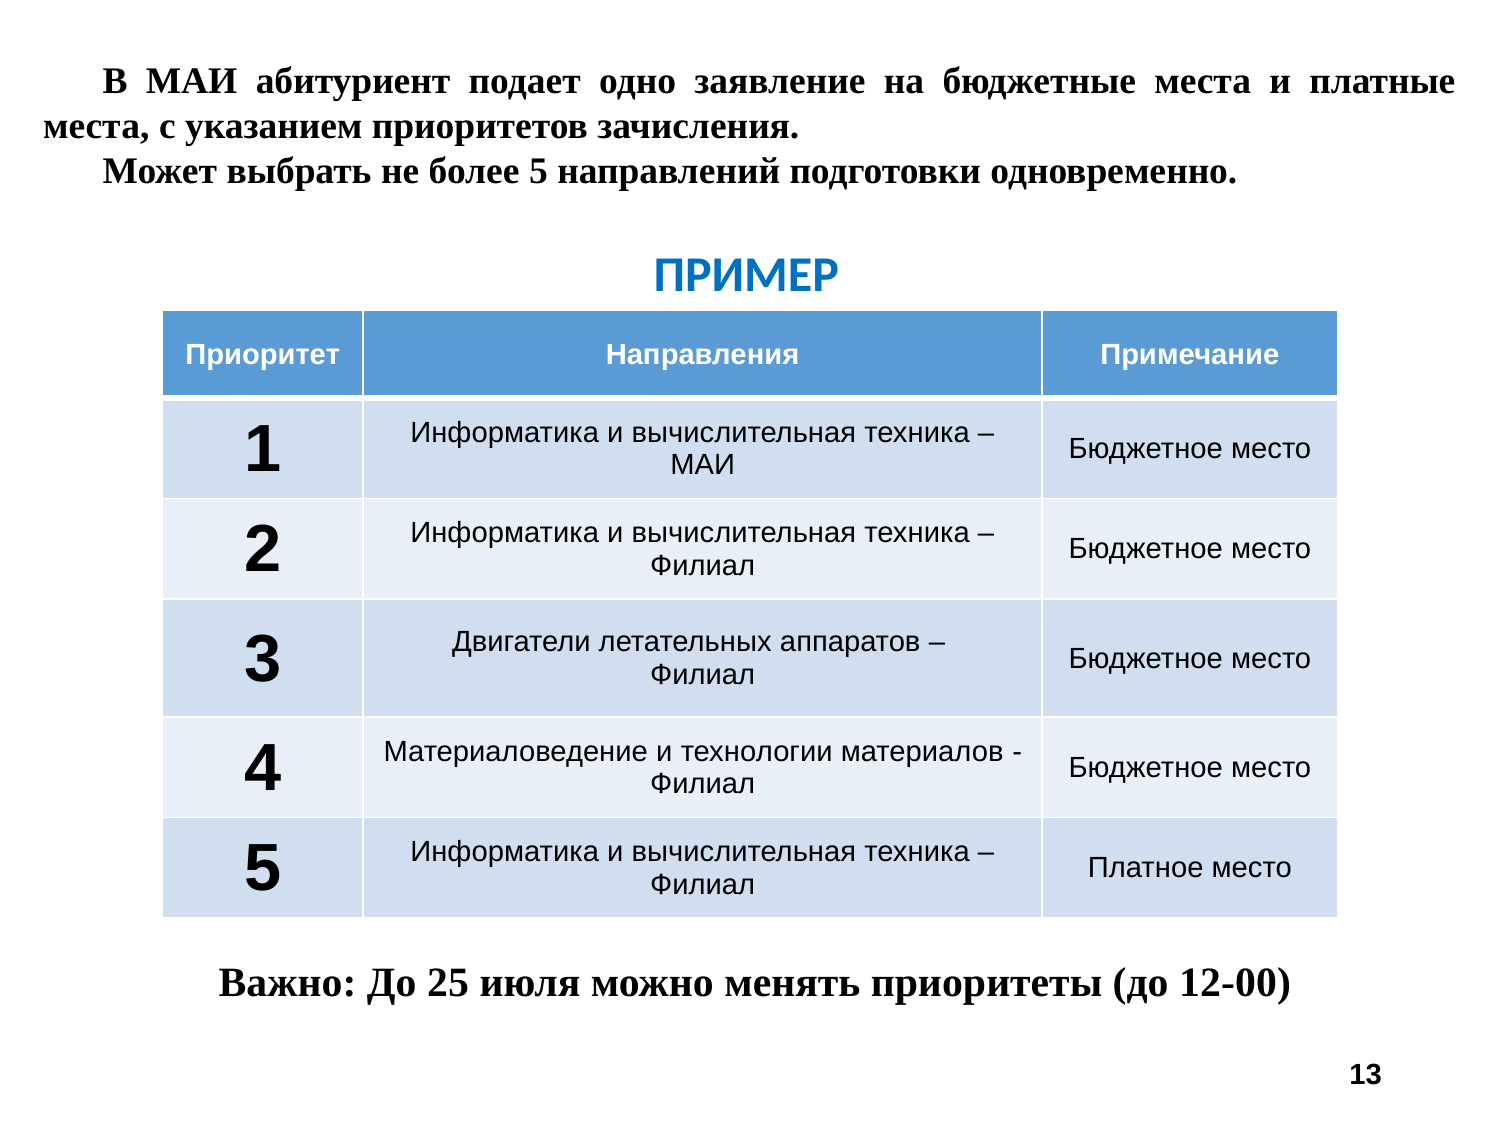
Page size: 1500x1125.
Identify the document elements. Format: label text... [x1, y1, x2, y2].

text_box ПРИМЕР [102, 233, 1391, 309]
table_cell Материаловедение и технологии материалов - Филиал [364, 718, 1041, 817]
table_header Направления [364, 311, 1041, 395]
table_header Примечание [1043, 311, 1337, 395]
slide_number 13 [1059, 1042, 1397, 1103]
text_box Важно: До 25 июля можно менять приоритеты (до 12-00) [131, 947, 1319, 1013]
table_cell 3 [163, 600, 362, 716]
table_cell Двигатели летательных аппаратов – Филиал [364, 600, 1041, 716]
table_cell Информатика и вычислительная техника – Филиал [364, 499, 1041, 598]
table_cell Бюджетное место [1043, 600, 1337, 716]
table_cell 4 [163, 718, 362, 817]
table_cell Информатика и вычислительная техника – Филиал [364, 818, 1041, 917]
table_cell Бюджетное место [1043, 718, 1337, 817]
table_cell 5 [163, 818, 362, 917]
table_cell 2 [163, 499, 362, 598]
table_cell Бюджетное место [1043, 401, 1337, 498]
table_header Приоритет [163, 311, 362, 395]
table_cell Платное место [1043, 818, 1337, 917]
text_box В МАИ абитуриент подает одно заявление на бюджетные места и платные места, с указанием приоритетов зачисления. Может выбрать не более 5 направлений подготовки одновременно. [28, 48, 1472, 199]
table_cell Бюджетное место [1043, 499, 1337, 598]
table_cell Информатика и вычислительная техника – МАИ [364, 401, 1041, 498]
table_cell 1 [163, 401, 362, 498]
